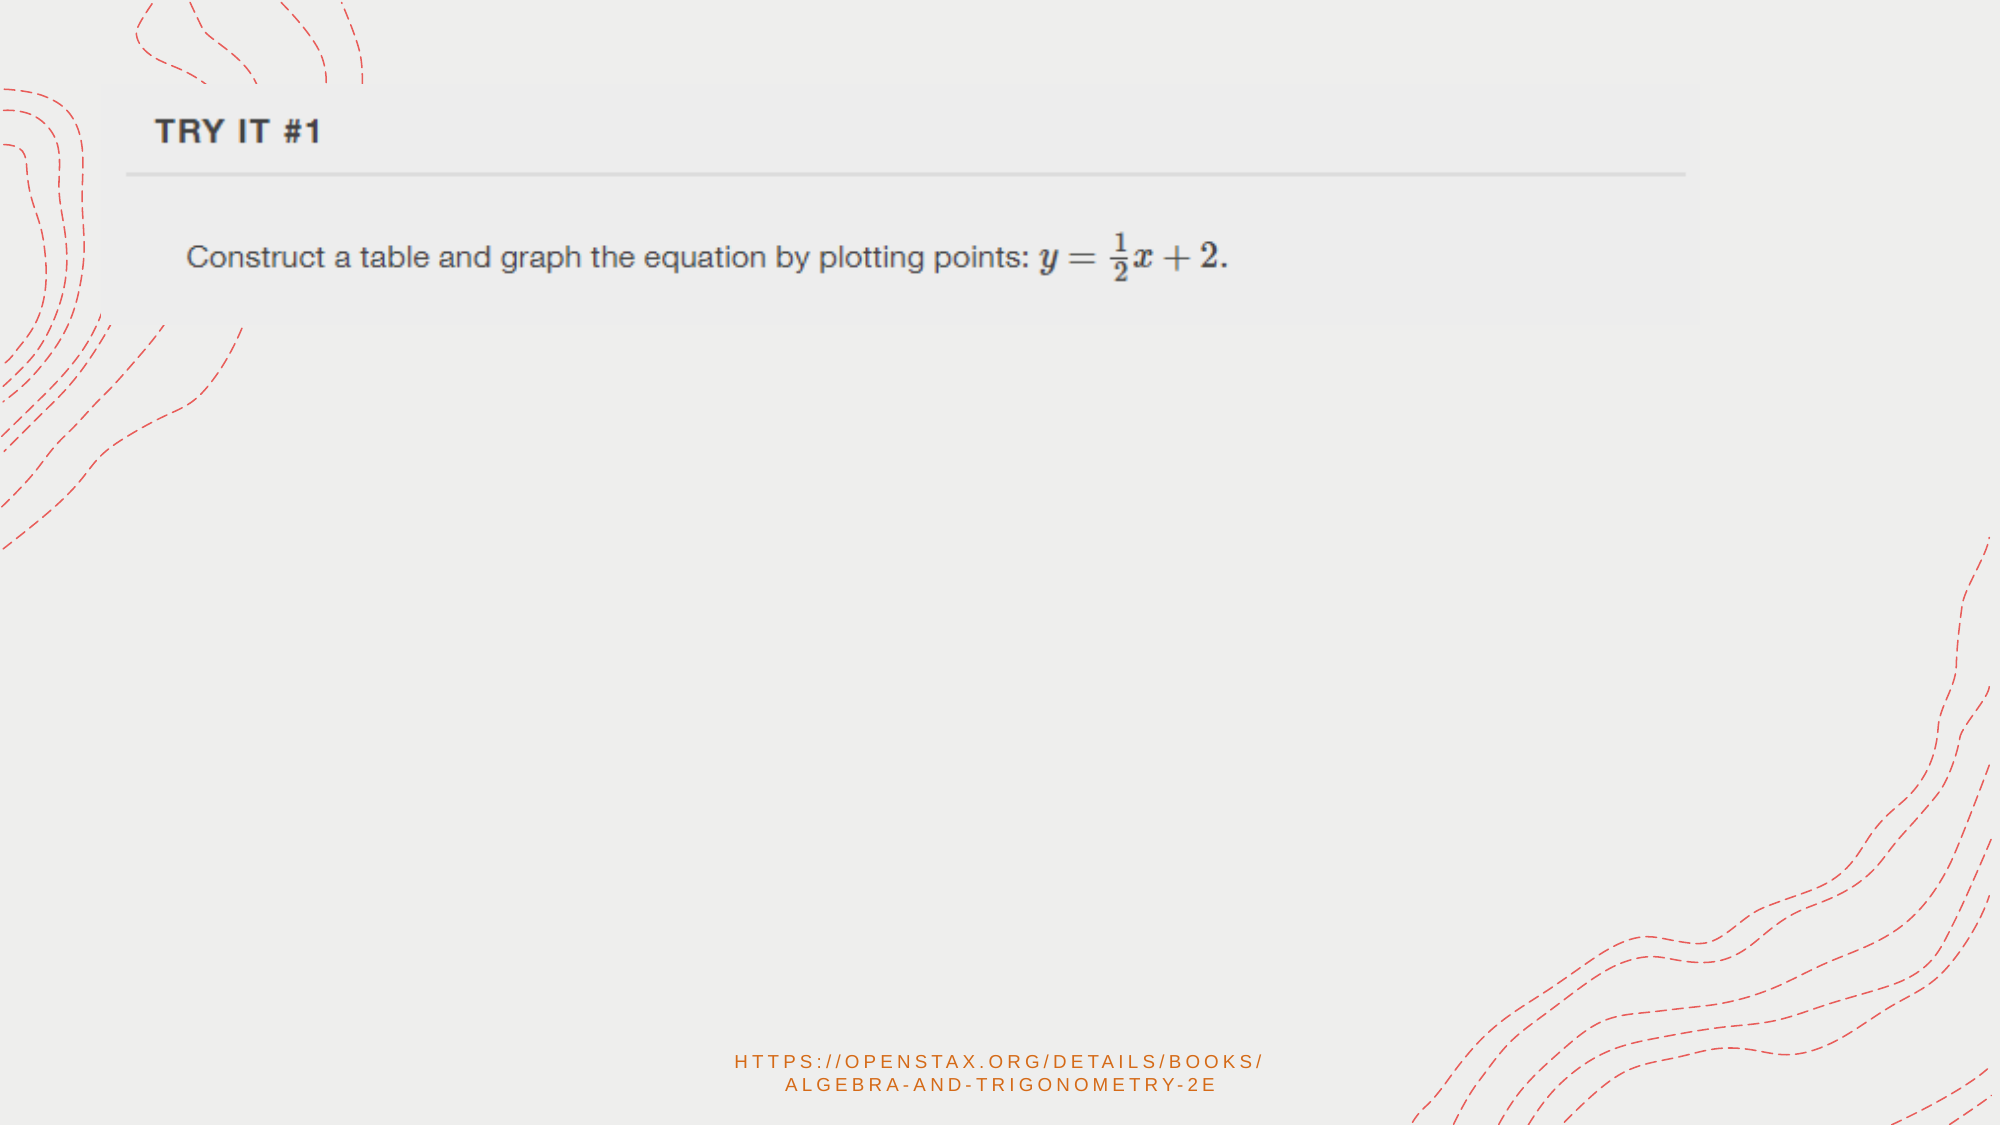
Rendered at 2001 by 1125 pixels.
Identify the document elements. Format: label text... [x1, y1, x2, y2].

picture [101, 84, 1700, 326]
footer https://openstax.org/details/books/algebra-and-trigonometry-2e [662, 1042, 1338, 1103]
